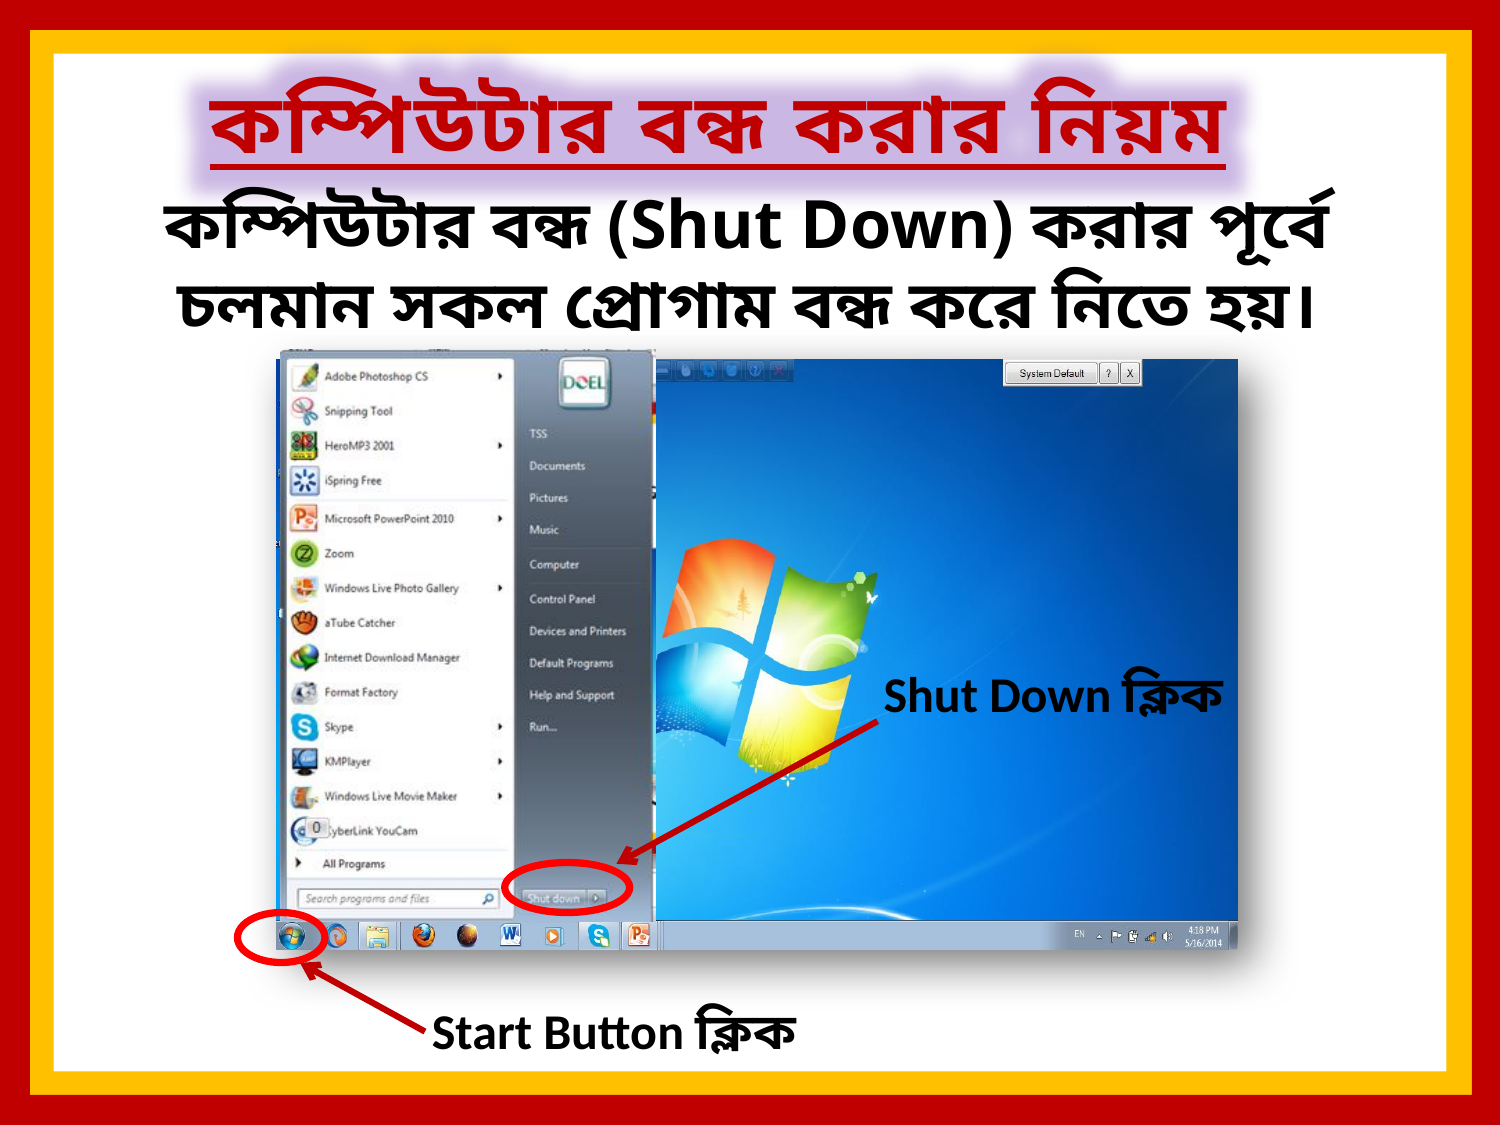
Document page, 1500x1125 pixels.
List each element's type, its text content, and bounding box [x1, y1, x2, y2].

text_box [235, 911, 312, 965]
text_box কম্পিউটার বন্ধ (Shut Down) করার পূর্বে চলমান সকল প্রোগাম বন্ধ করে নিতে হয়। [84, 174, 1410, 350]
text_box কম্পিউটার বন্ধ করার নিয়ম [195, 62, 1242, 174]
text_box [616, 720, 878, 864]
text_box Start Button ক্লিক [417, 992, 811, 1067]
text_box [299, 962, 426, 1032]
picture [276, 349, 1238, 950]
